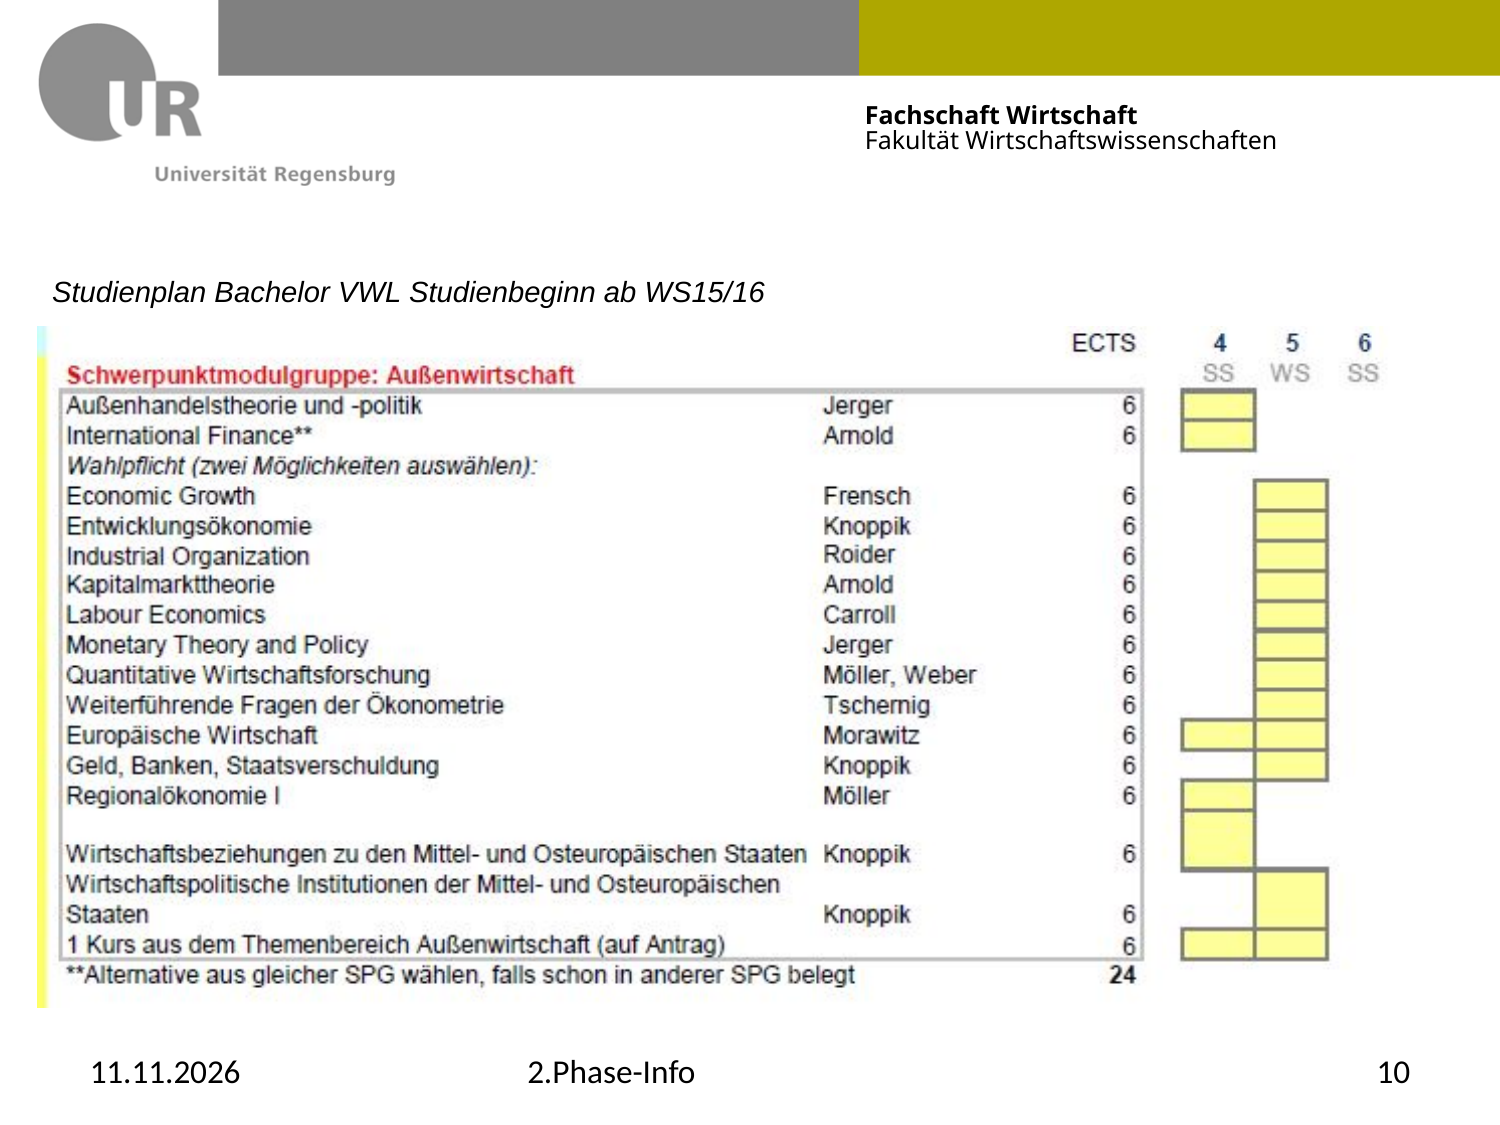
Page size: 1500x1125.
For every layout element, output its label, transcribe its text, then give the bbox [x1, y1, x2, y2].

picture [17, 18, 419, 209]
title Studienplan Bachelor VWL Studienbeginn ab WS15/16 [36, 297, 827, 325]
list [36, 325, 1406, 1008]
footer 2.Phase-Info [512, 1042, 988, 1103]
slide_number 10 [1074, 1042, 1425, 1103]
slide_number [75, 1042, 425, 1103]
